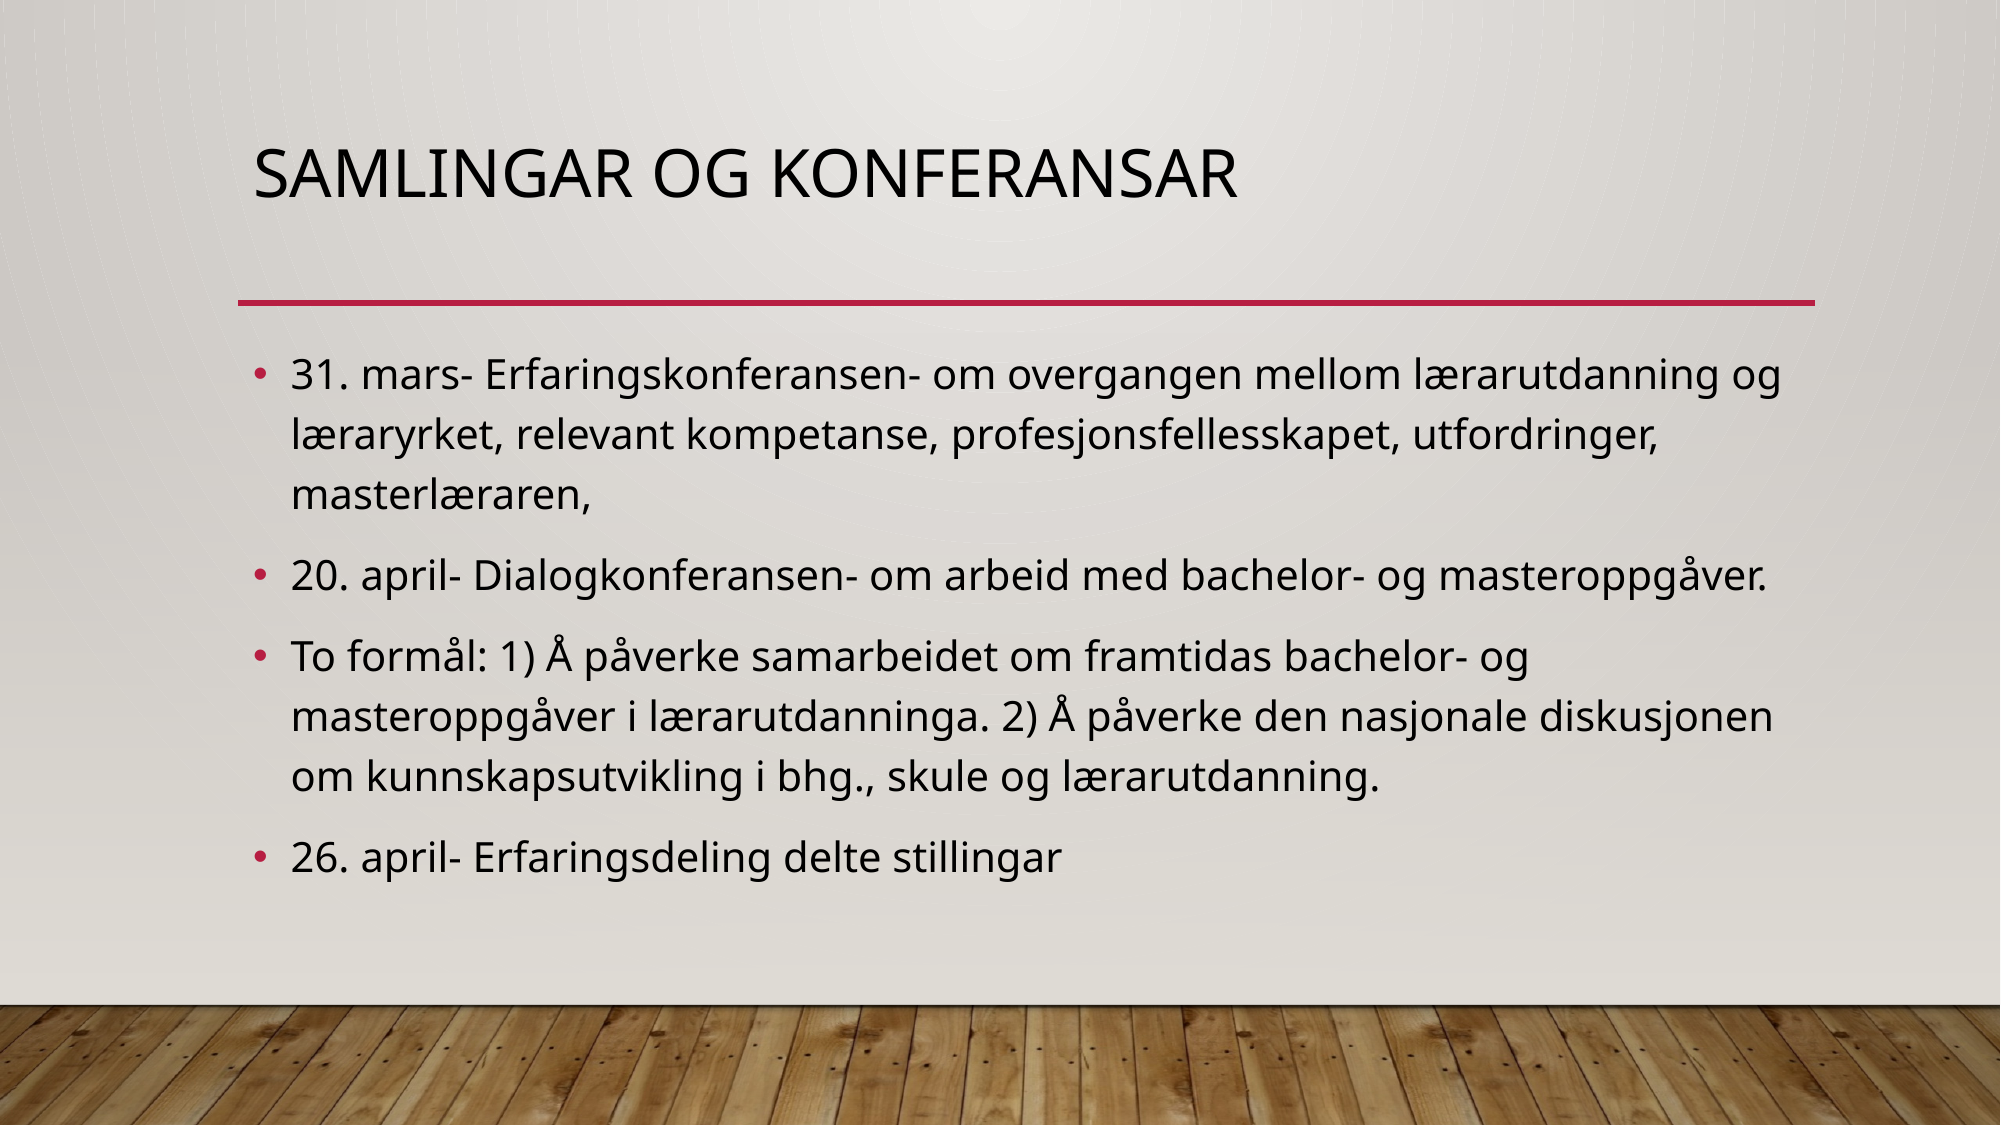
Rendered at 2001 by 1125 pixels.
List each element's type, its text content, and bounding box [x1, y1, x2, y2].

picture [0, 1005, 2000, 1125]
title Samlingar og konferansar [238, 131, 1814, 305]
list 31. mars- Erfaringskonferansen- om overgangen mellom lærarutdanning og læraryrket, relevant kompetanse, profesjonsfellesskapet, utfordringer, masterlæraren, 20. april- Dialogkonferansen- om arbeid med bachelor- og masteroppgåver. To formål: 1) Å påverke samarbeidet om framtidas bachelor- og masteroppgåver i lærarutdanninga. 2) Å påverke den nasjonale diskusjonen om kunnskapsutvikling i bhg., skule og lærarutdanning. 26. april- Erfaringsdeling delte stillingar [238, 330, 1814, 897]
